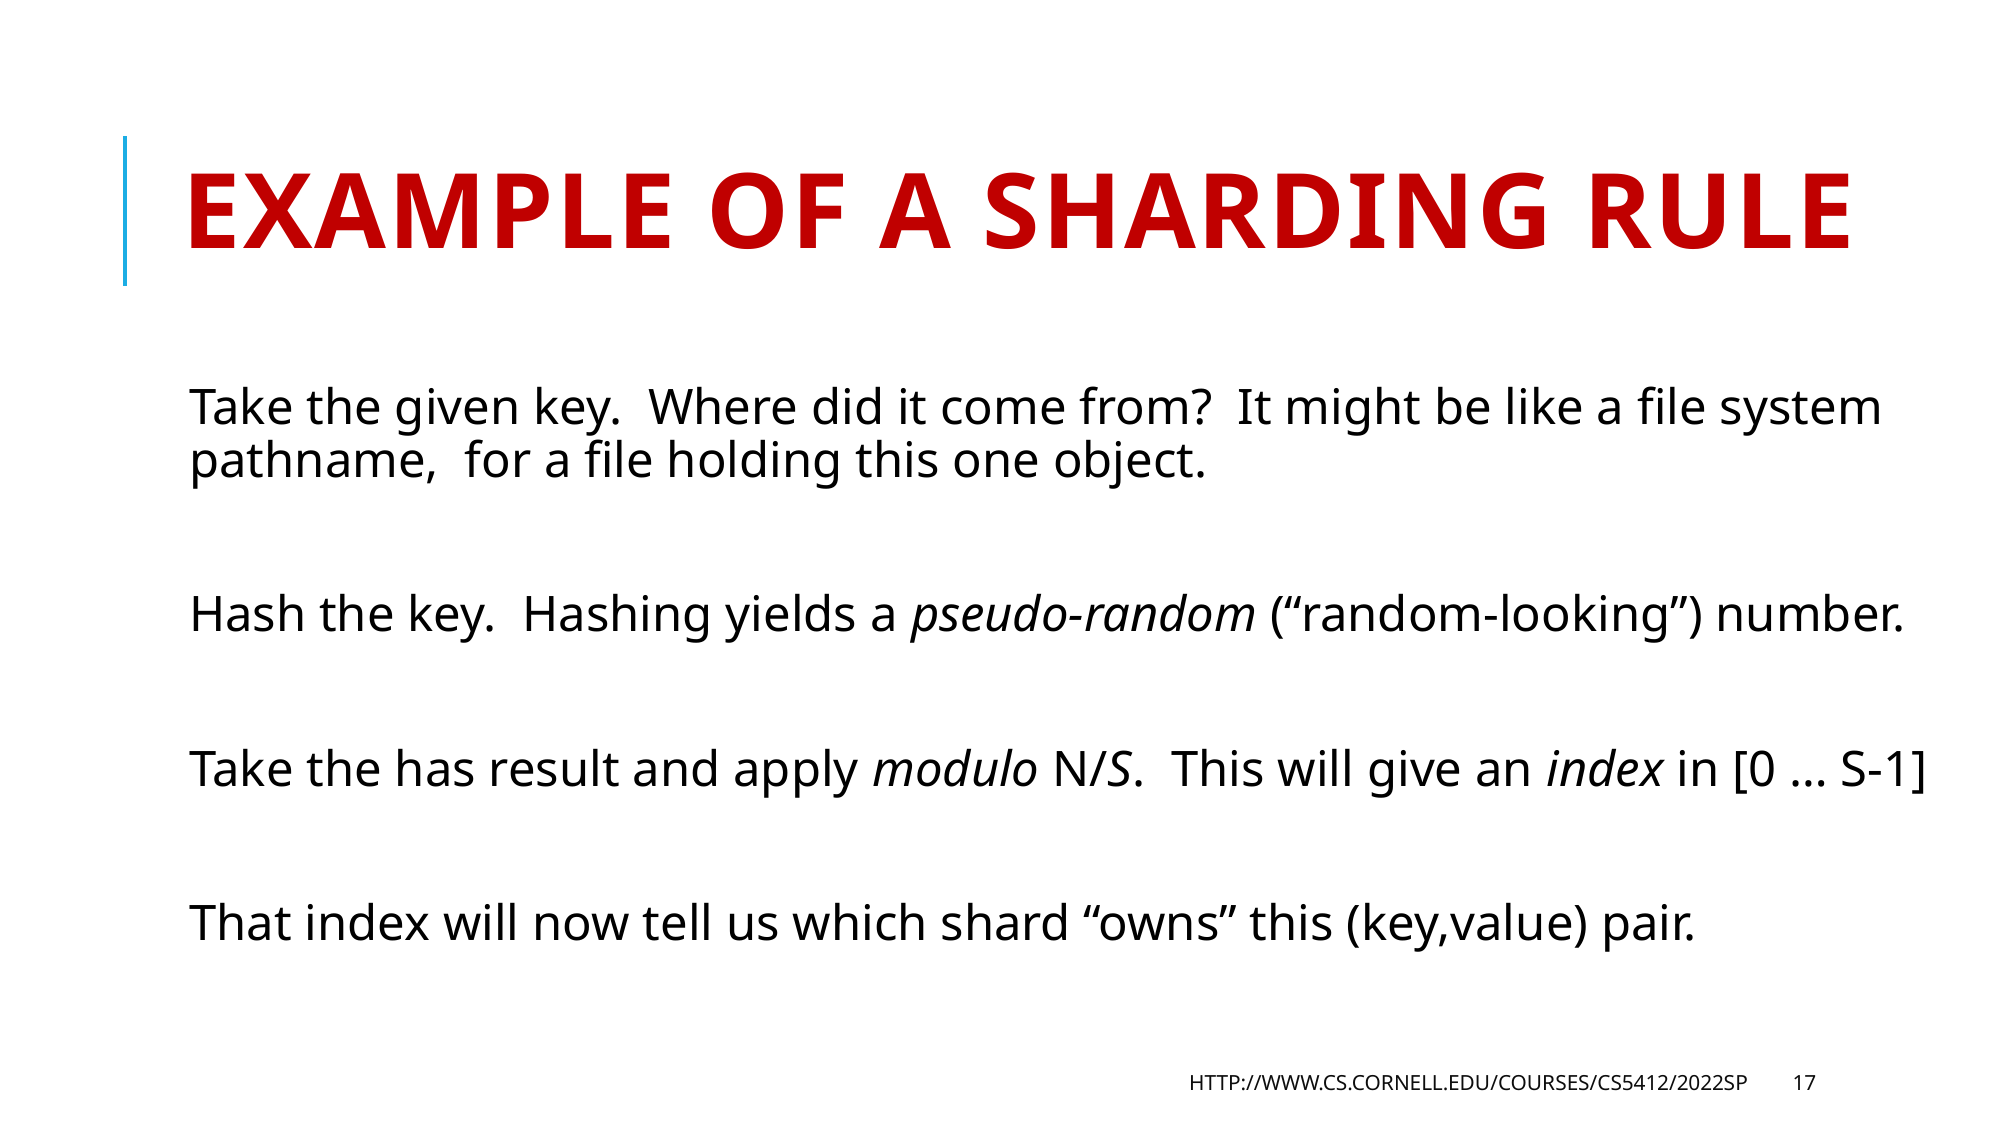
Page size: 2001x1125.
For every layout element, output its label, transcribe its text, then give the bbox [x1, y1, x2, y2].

slide_number 17 [1777, 1061, 1938, 1107]
footer http://www.cs.cornell.edu/courses/cs5412/2022sp [794, 1061, 1763, 1107]
title Example of a sharding rule [168, 96, 1938, 342]
list Take the given key. Where did it come from? It might be like a file system pathname, for a file holding this one object. Hash the key. Hashing yields a pseudo-random (“random-looking”) number. Take the has result and apply modulo N/S. This will give an index in [0 … S-1] That index will now tell us which shard “owns” this (key,value) pair. [168, 375, 2000, 1035]
